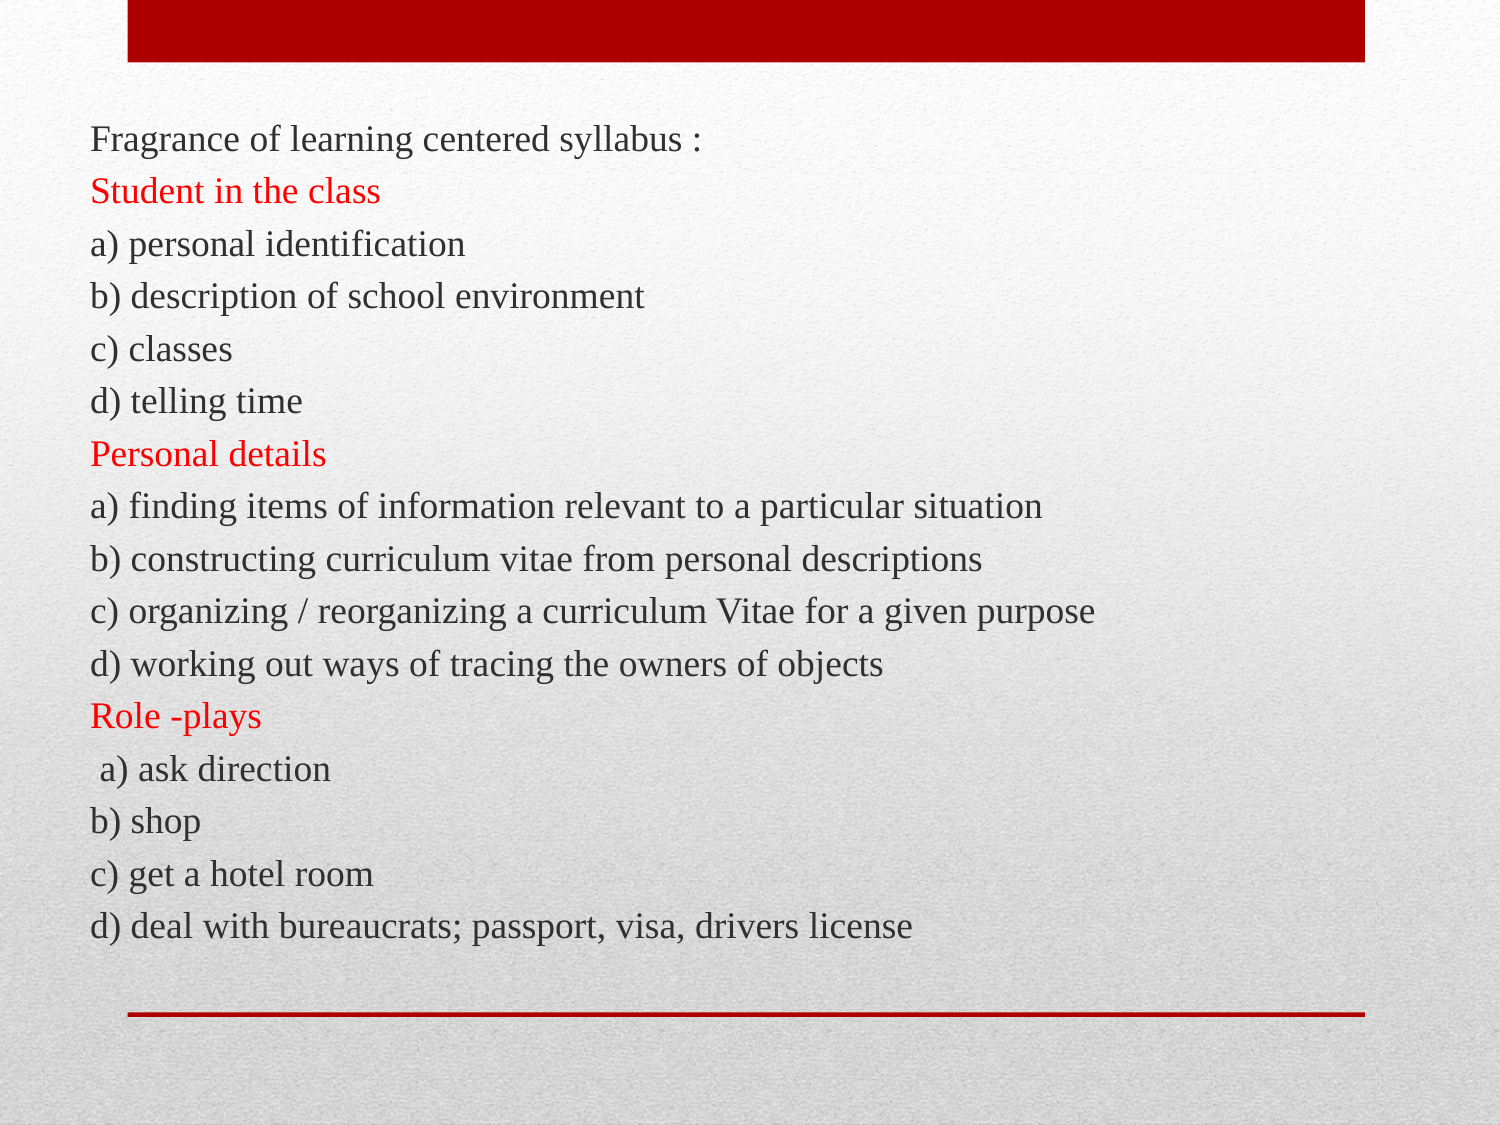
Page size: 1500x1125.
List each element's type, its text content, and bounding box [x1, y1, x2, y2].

list Fragrance of learning centered syllabus : Student in the class a) personal identification b) description of school environment c) classes d) telling time Personal details a) finding items of information relevant to a particular situation b) constructing curriculum vitae from personal descriptions c) organizing / reorganizing a curriculum Vitae for a given purpose d) working out ways of tracing the owners of objects Role -plays a) ask direction b) shop c) get a hotel room d) deal with bureaucrats; passport, visa, drivers license [75, 62, 1425, 1050]
